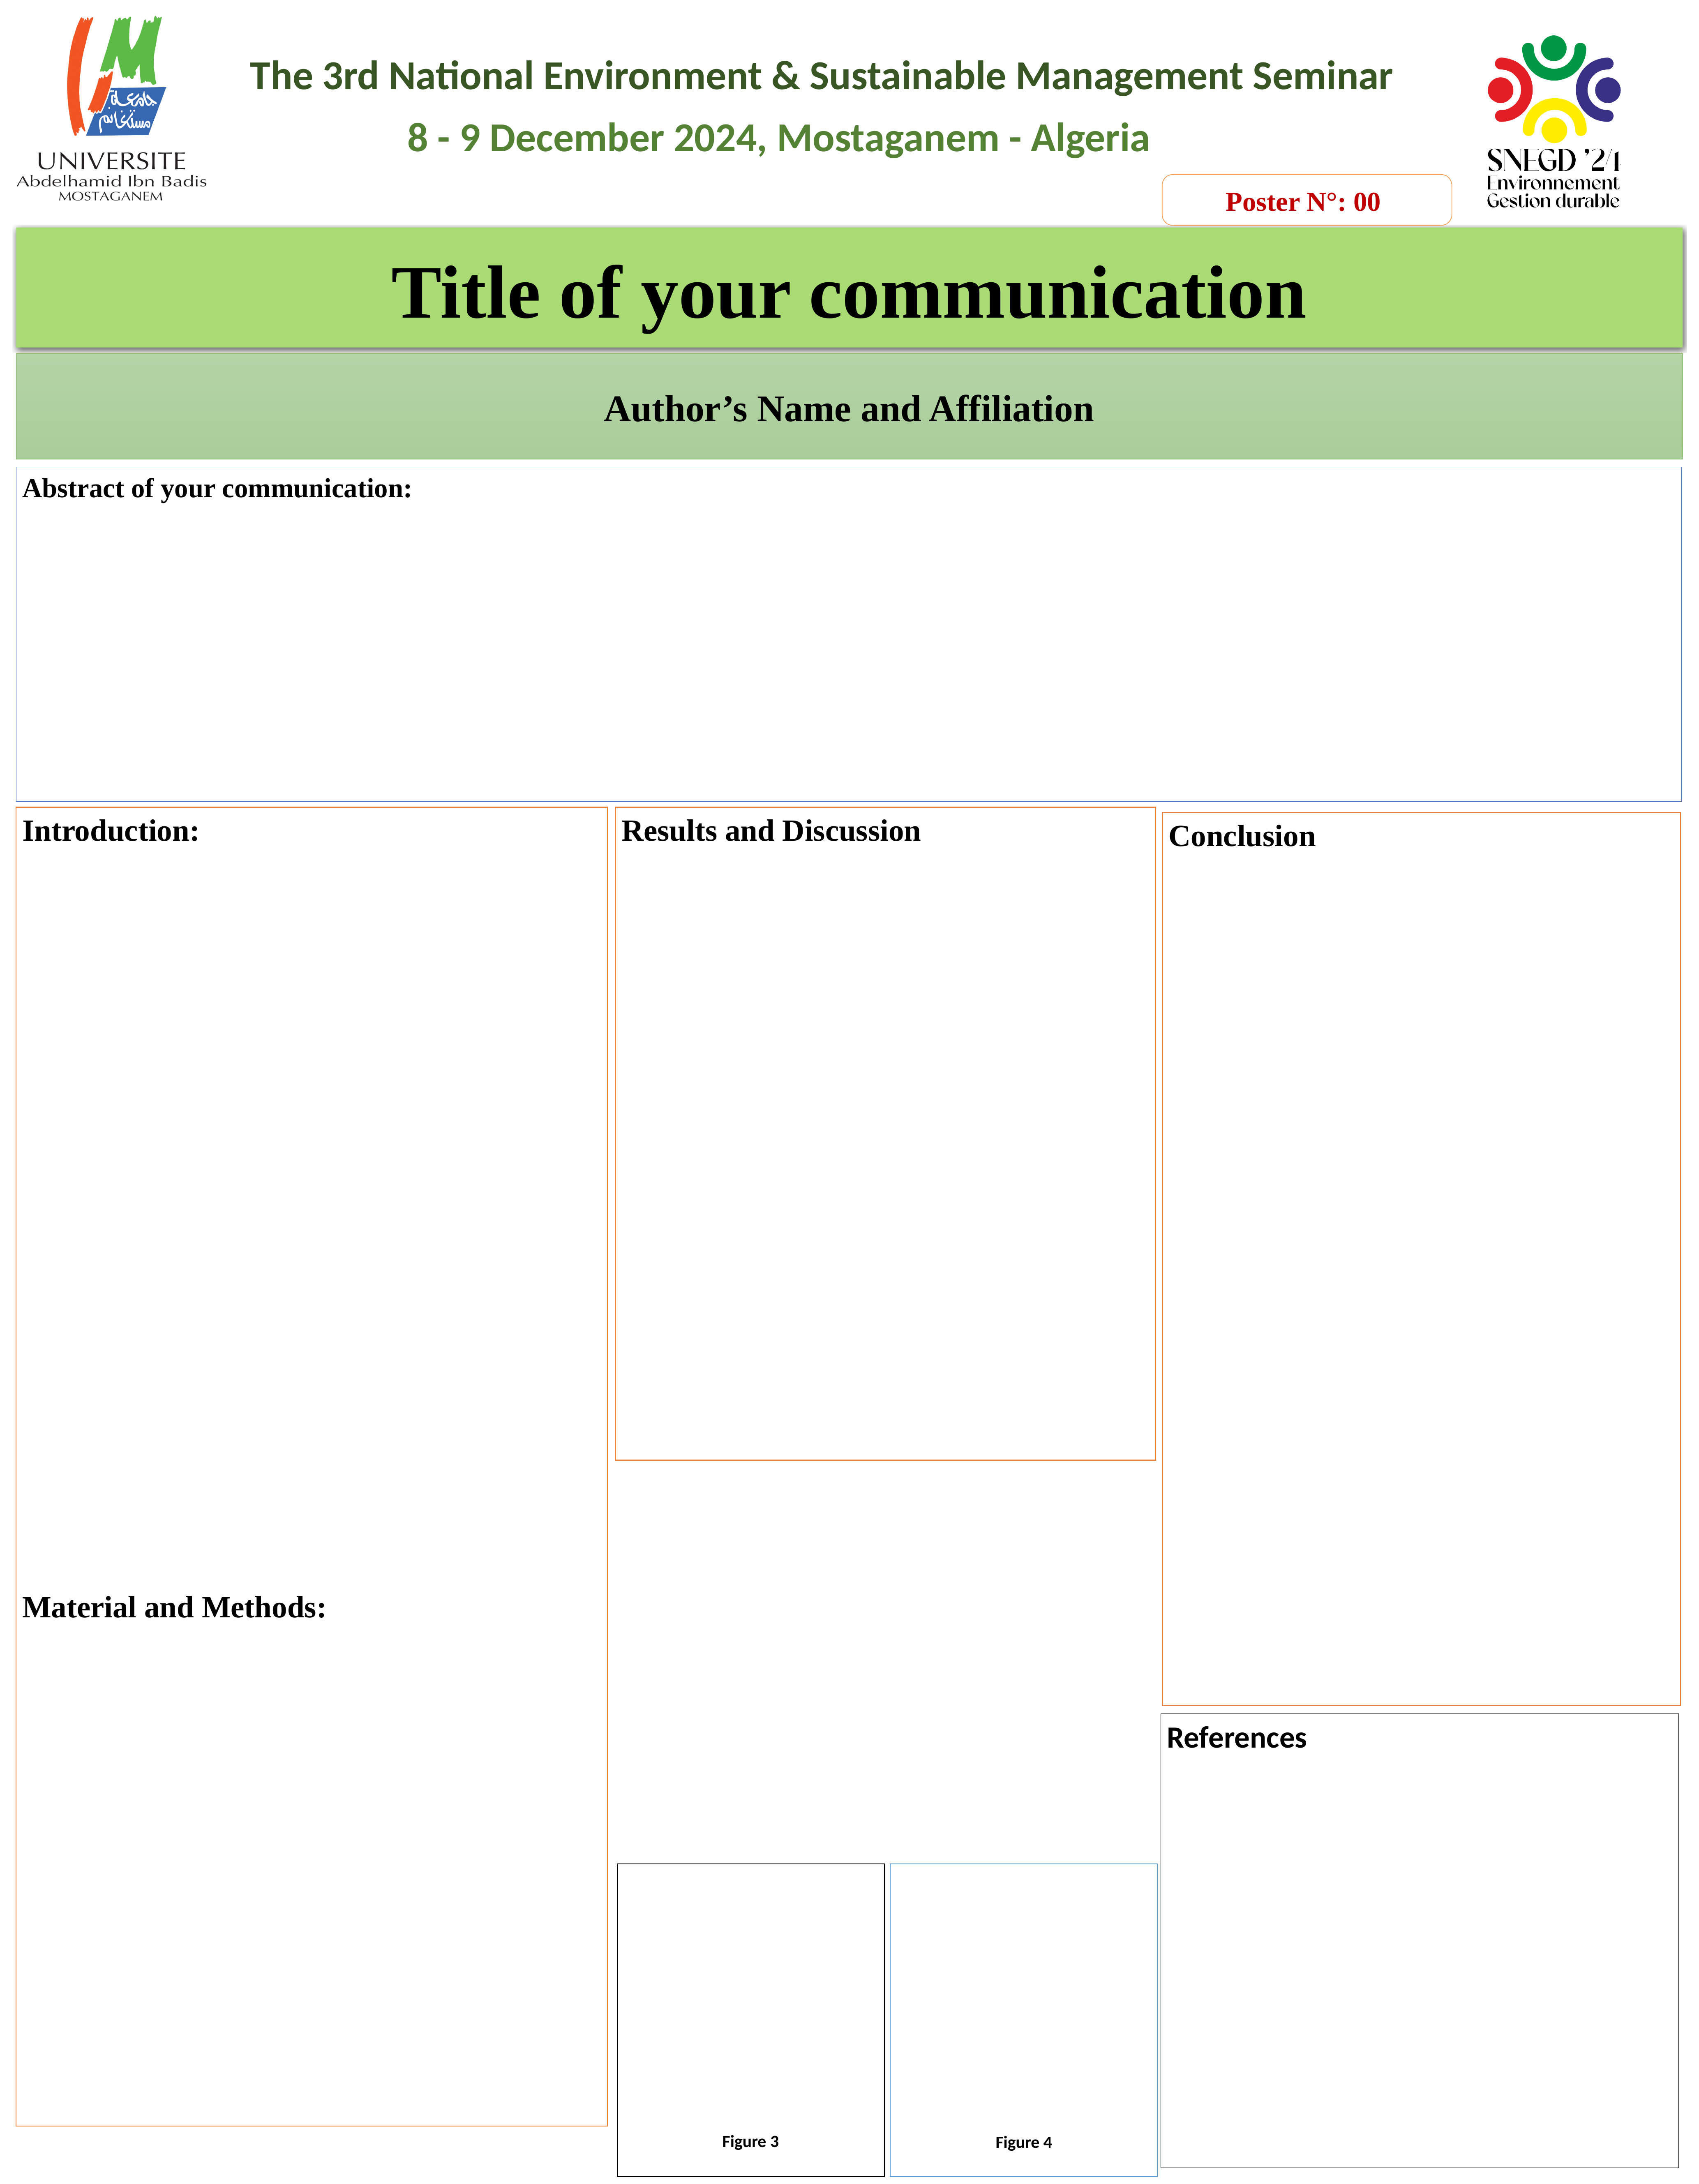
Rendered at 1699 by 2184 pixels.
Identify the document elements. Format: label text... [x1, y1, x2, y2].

text_box Abstract of your communication: [16, 467, 1682, 802]
picture [1487, 35, 1621, 208]
text_box Title of your communication [16, 227, 1683, 348]
text_box Figure 3 [617, 1863, 885, 2177]
text_box Poster N°: 00 [1162, 174, 1452, 226]
text_box Figure 4 [890, 1863, 1158, 2177]
text_box Conclusion [1162, 812, 1681, 1706]
text_box 8 - 9 December 2024, Mostaganem - Algeria [402, 107, 1487, 163]
text_box Author’s Name and Affiliation [16, 353, 1683, 459]
text_box References [1161, 1714, 1679, 2168]
picture [16, 16, 207, 201]
text_box Introduction: Material and Methods: [16, 807, 608, 2126]
text_box The 3rd National Environment & Sustainable Management Seminar [244, 45, 1422, 101]
text_box Results and Discussion [615, 807, 1156, 1461]
